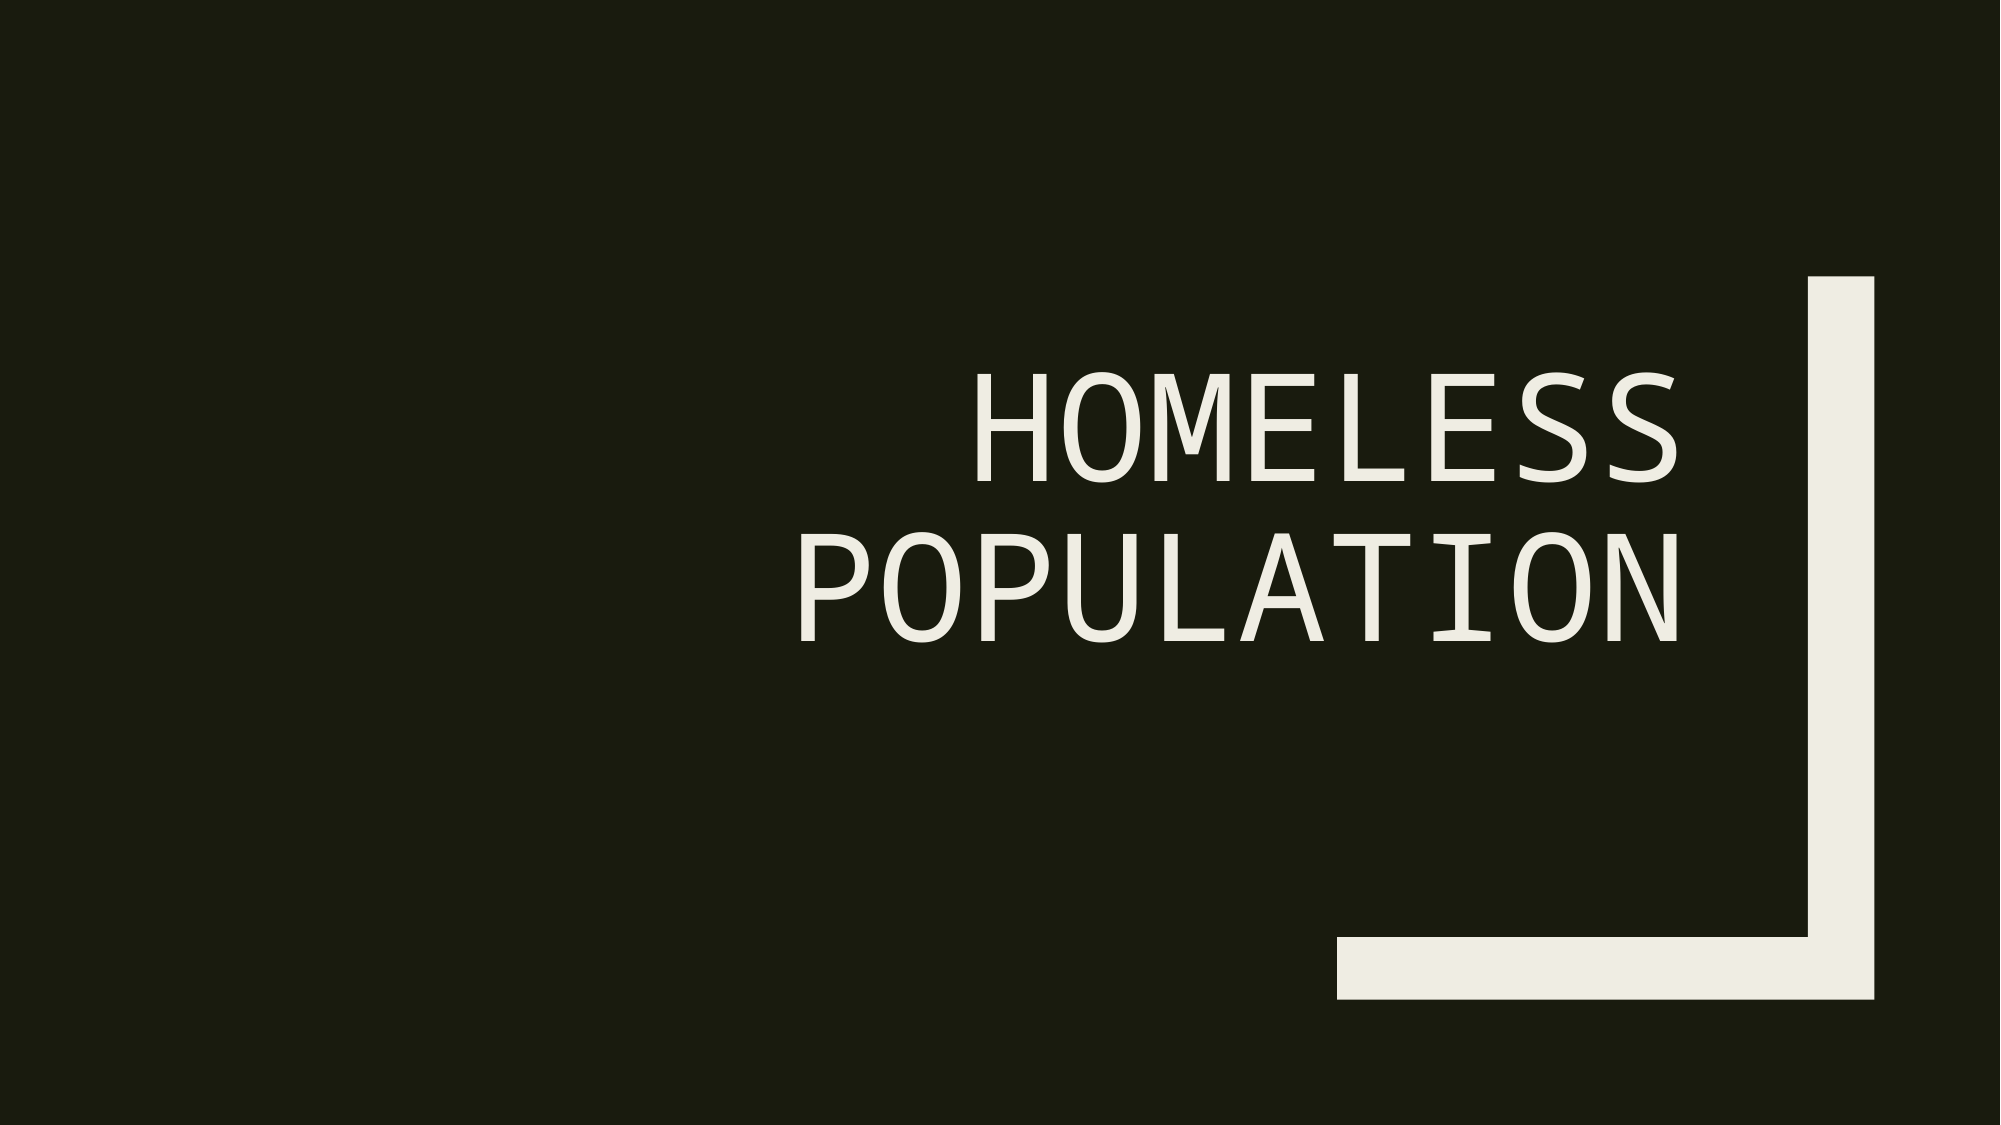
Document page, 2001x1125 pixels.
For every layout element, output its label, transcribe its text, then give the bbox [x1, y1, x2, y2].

title Homeless population [125, 213, 1703, 682]
